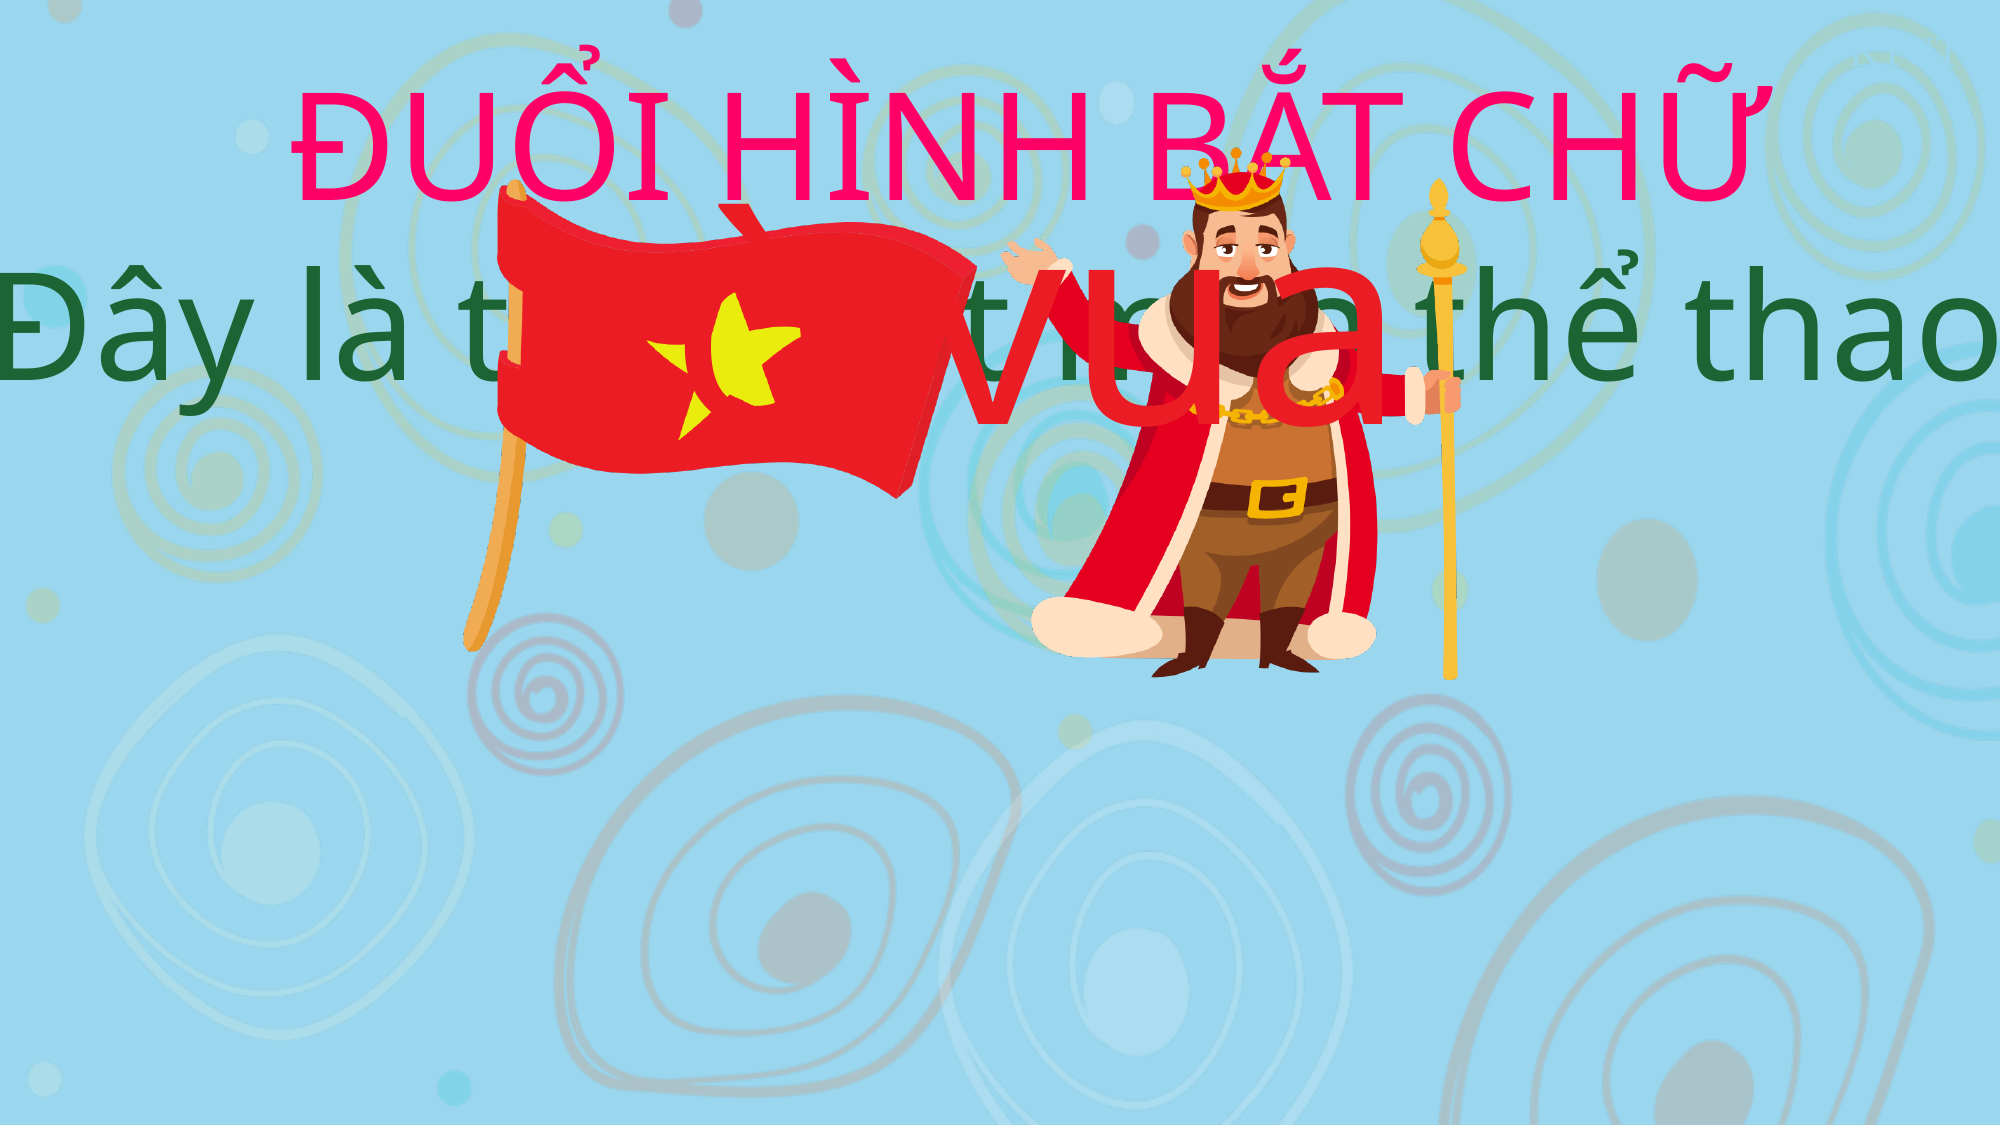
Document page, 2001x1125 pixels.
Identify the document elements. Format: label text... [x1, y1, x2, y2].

picture [337, 42, 1663, 788]
text_box ĐUỔI HÌNH BẮT CHỮ Đây là tên một môn thể thao? [0, 42, 337, 418]
text_box ĐUỔI HÌNH BẮT CHỮ Đây là tên một môn thể thao? [1663, 42, 2000, 418]
